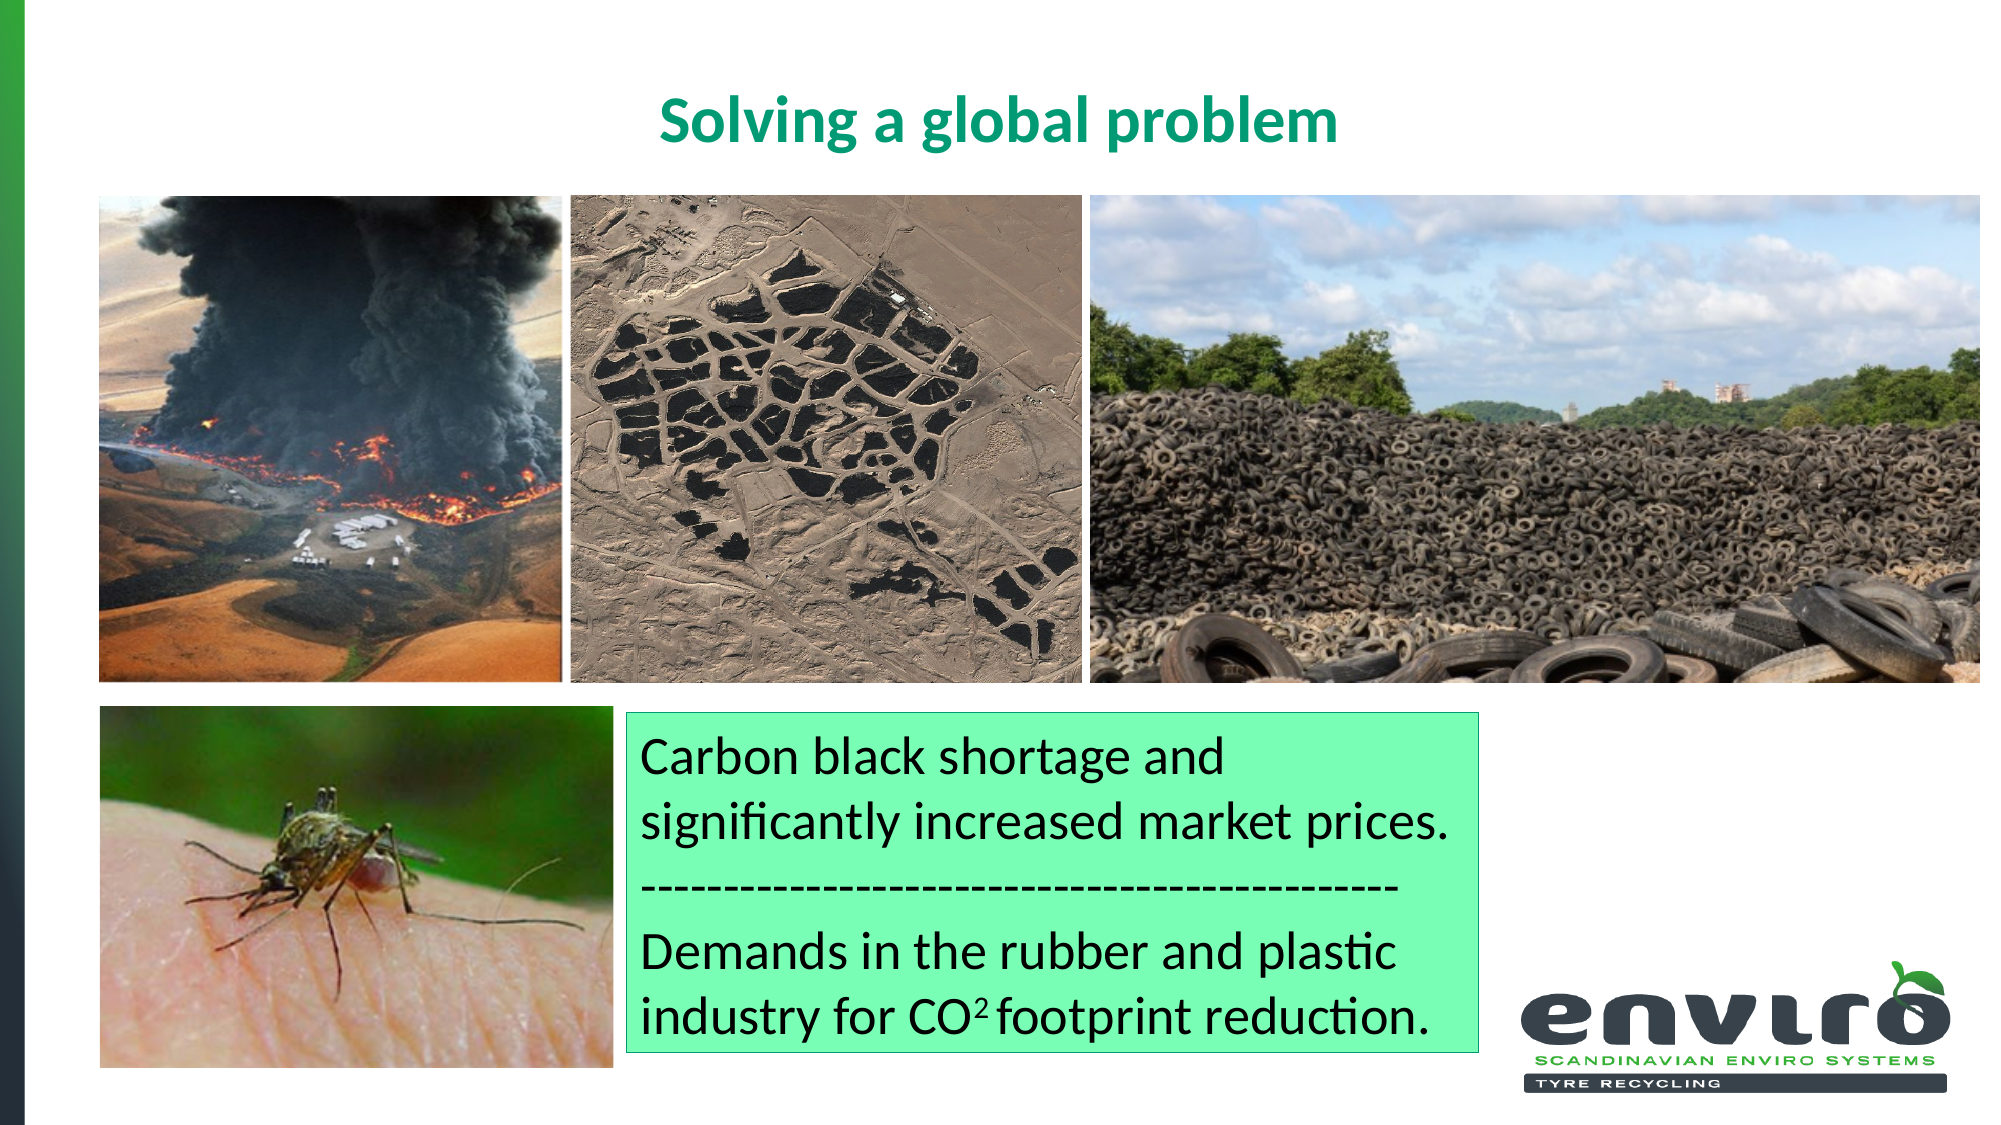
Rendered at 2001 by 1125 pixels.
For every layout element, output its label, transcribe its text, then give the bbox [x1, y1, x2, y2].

picture [1090, 195, 1980, 684]
text_box Carbon black shortage and significantly increased market prices. ---------------------------------------------- Demands in the rubber and plastic industry for CO2 footprint reduction. [626, 712, 1479, 1053]
title Solving a global problem [99, 68, 1900, 196]
picture [0, 0, 24, 1125]
picture [1521, 957, 1953, 1093]
picture [570, 195, 1083, 684]
picture [99, 196, 563, 684]
picture [99, 706, 614, 1068]
